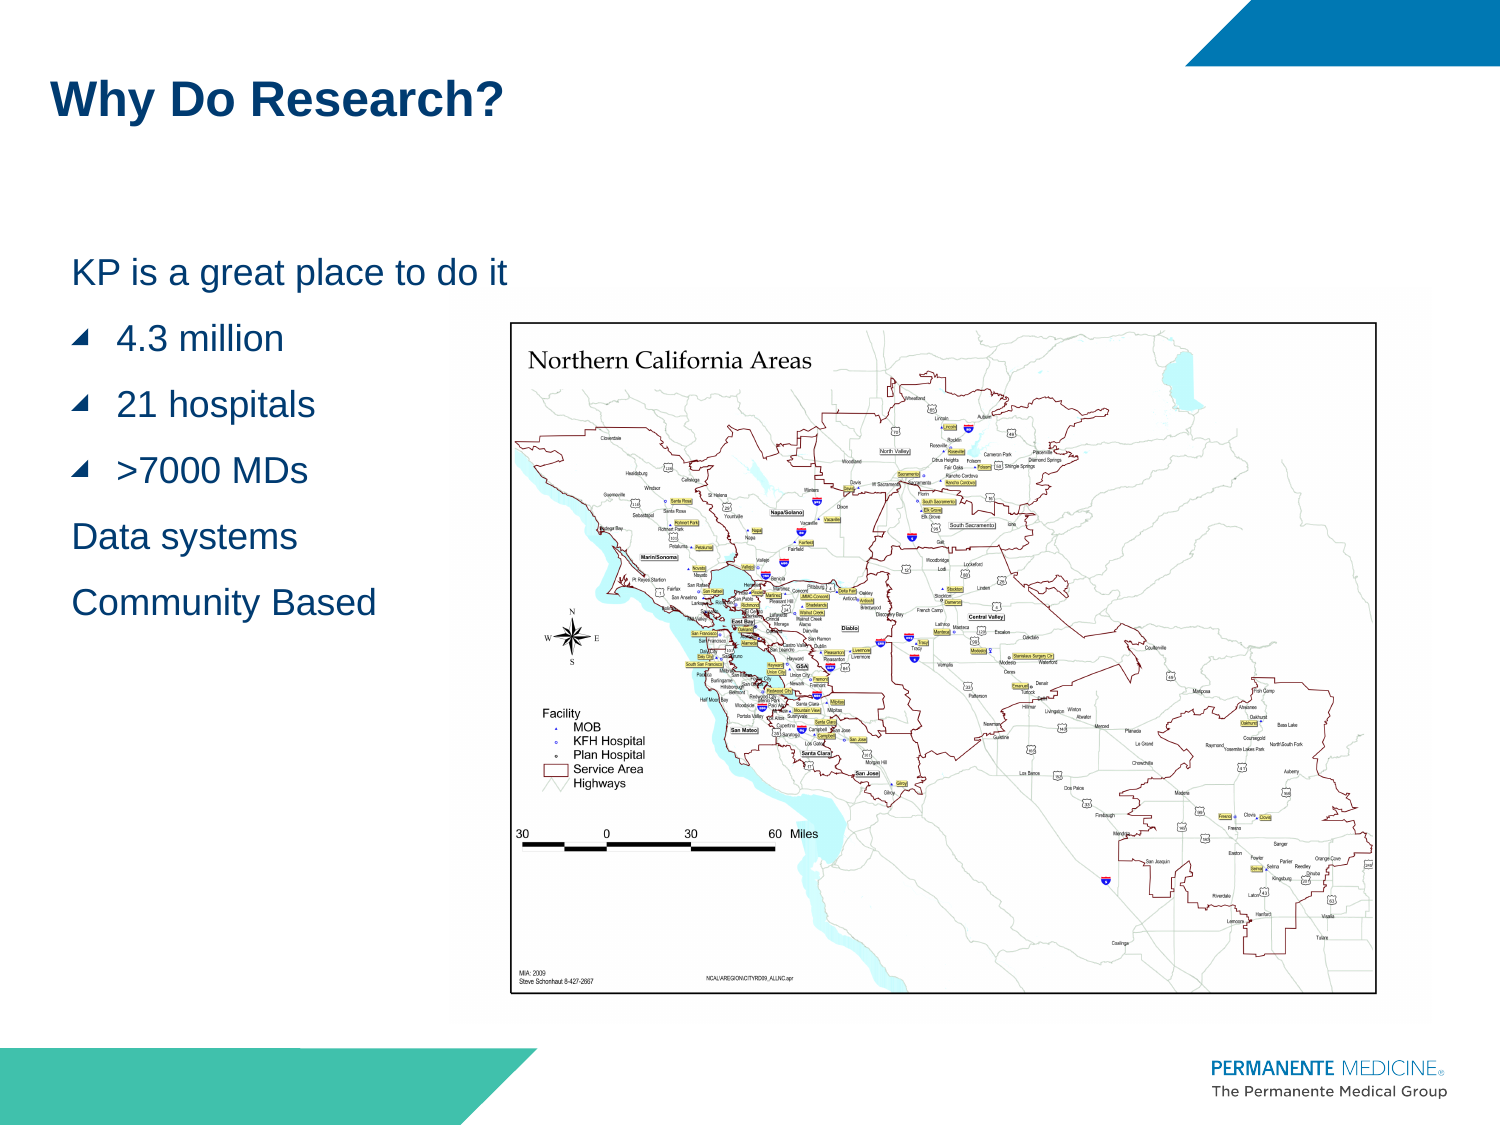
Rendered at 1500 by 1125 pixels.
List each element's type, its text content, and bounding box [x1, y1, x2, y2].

picture [1294, 1060, 1300, 1073]
picture [1227, 1060, 1233, 1073]
picture [1261, 1060, 1266, 1073]
list KP is a great place to do it 4.3 million 21 hospitals >7000 MDs Data systems Community Based [71, 248, 758, 1049]
picture [1305, 1060, 1310, 1069]
picture [1212, 1060, 1447, 1099]
title Why Do Research? [50, 76, 1454, 200]
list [449, 287, 1432, 1024]
